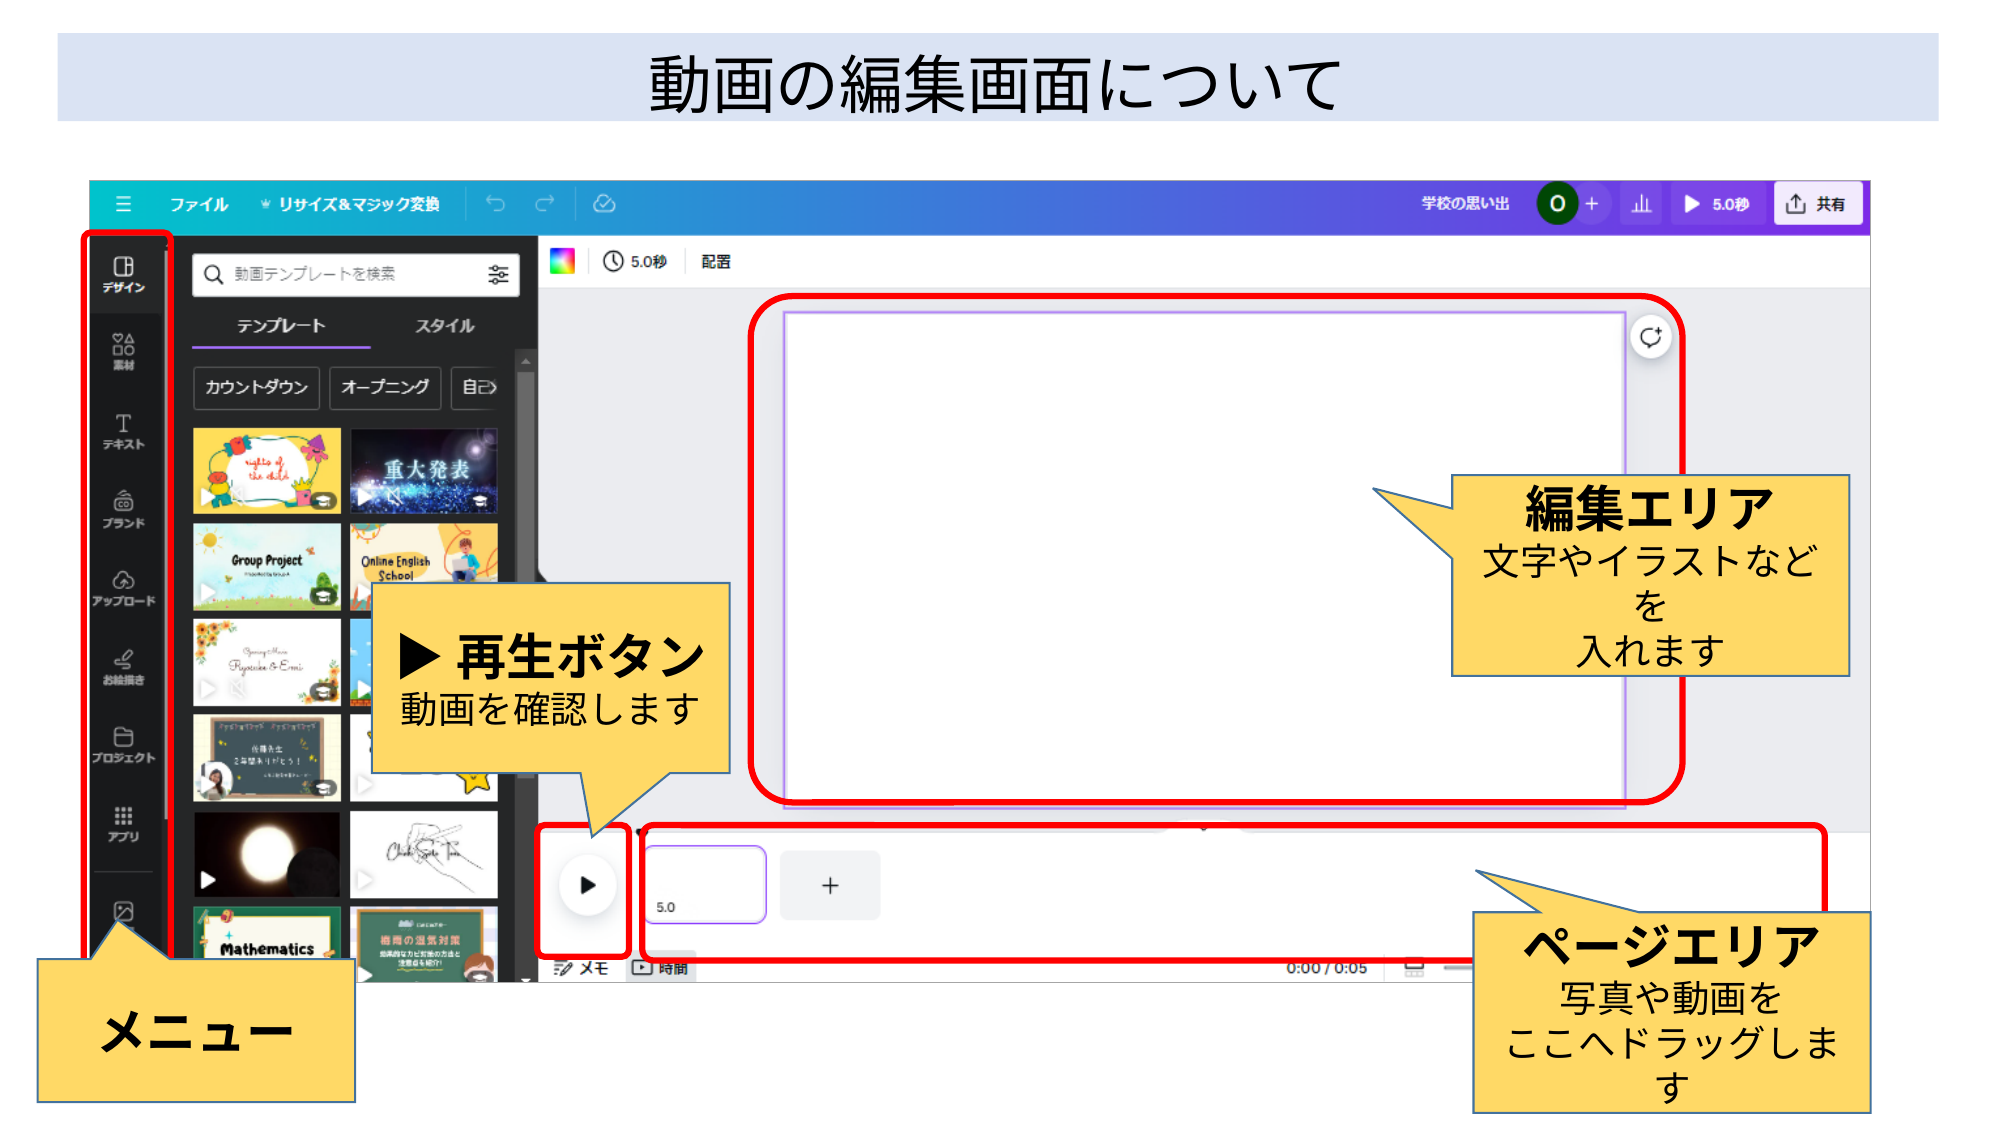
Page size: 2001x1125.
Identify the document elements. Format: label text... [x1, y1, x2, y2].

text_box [83, 180, 1871, 998]
text_box 動画の編集画面について [57, 33, 1939, 122]
text_box ページエリア 写真や動画を ここへドラッグします [1472, 911, 1872, 1114]
text_box メニュー [36, 958, 357, 1104]
